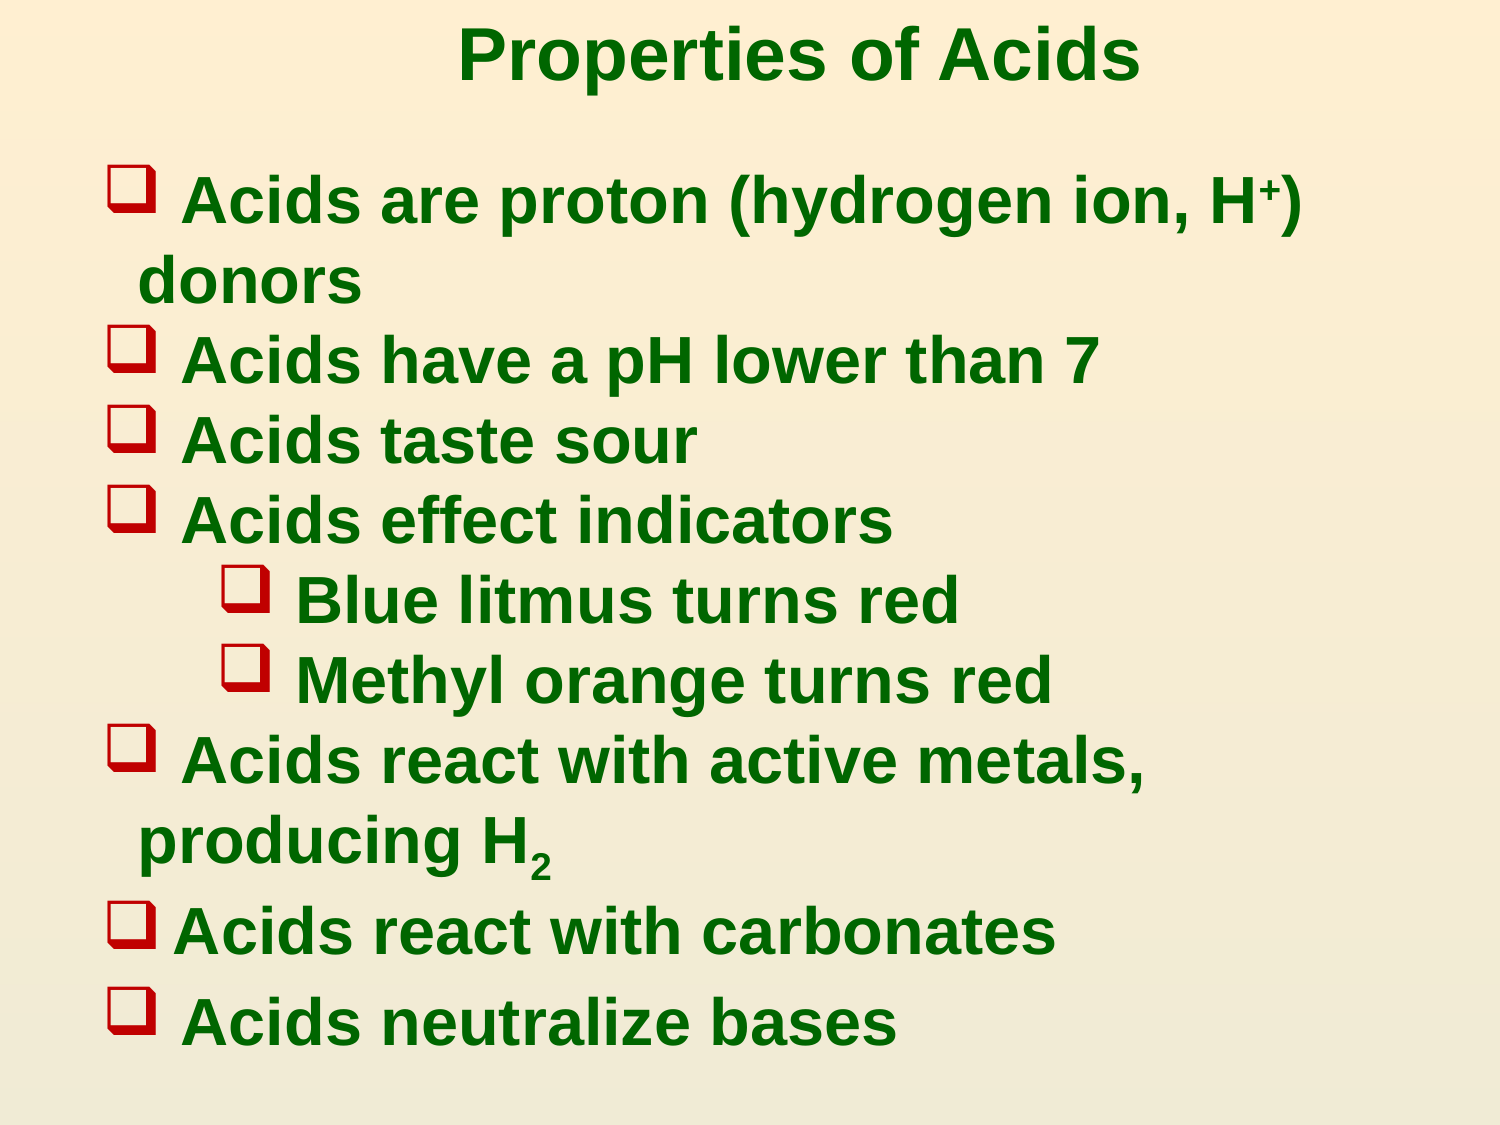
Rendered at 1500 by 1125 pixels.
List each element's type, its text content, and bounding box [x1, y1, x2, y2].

text_box Acids are proton (hydrogen ion, H+) donors Acids have a pH lower than 7 Acids taste sour Acids effect indicators Blue litmus turns red Methyl orange turns red Acids react with active metals, producing H2 Acids react with carbonates Acids neutralize bases [87, 149, 1450, 1067]
title Properties of Acids [162, 0, 1438, 101]
